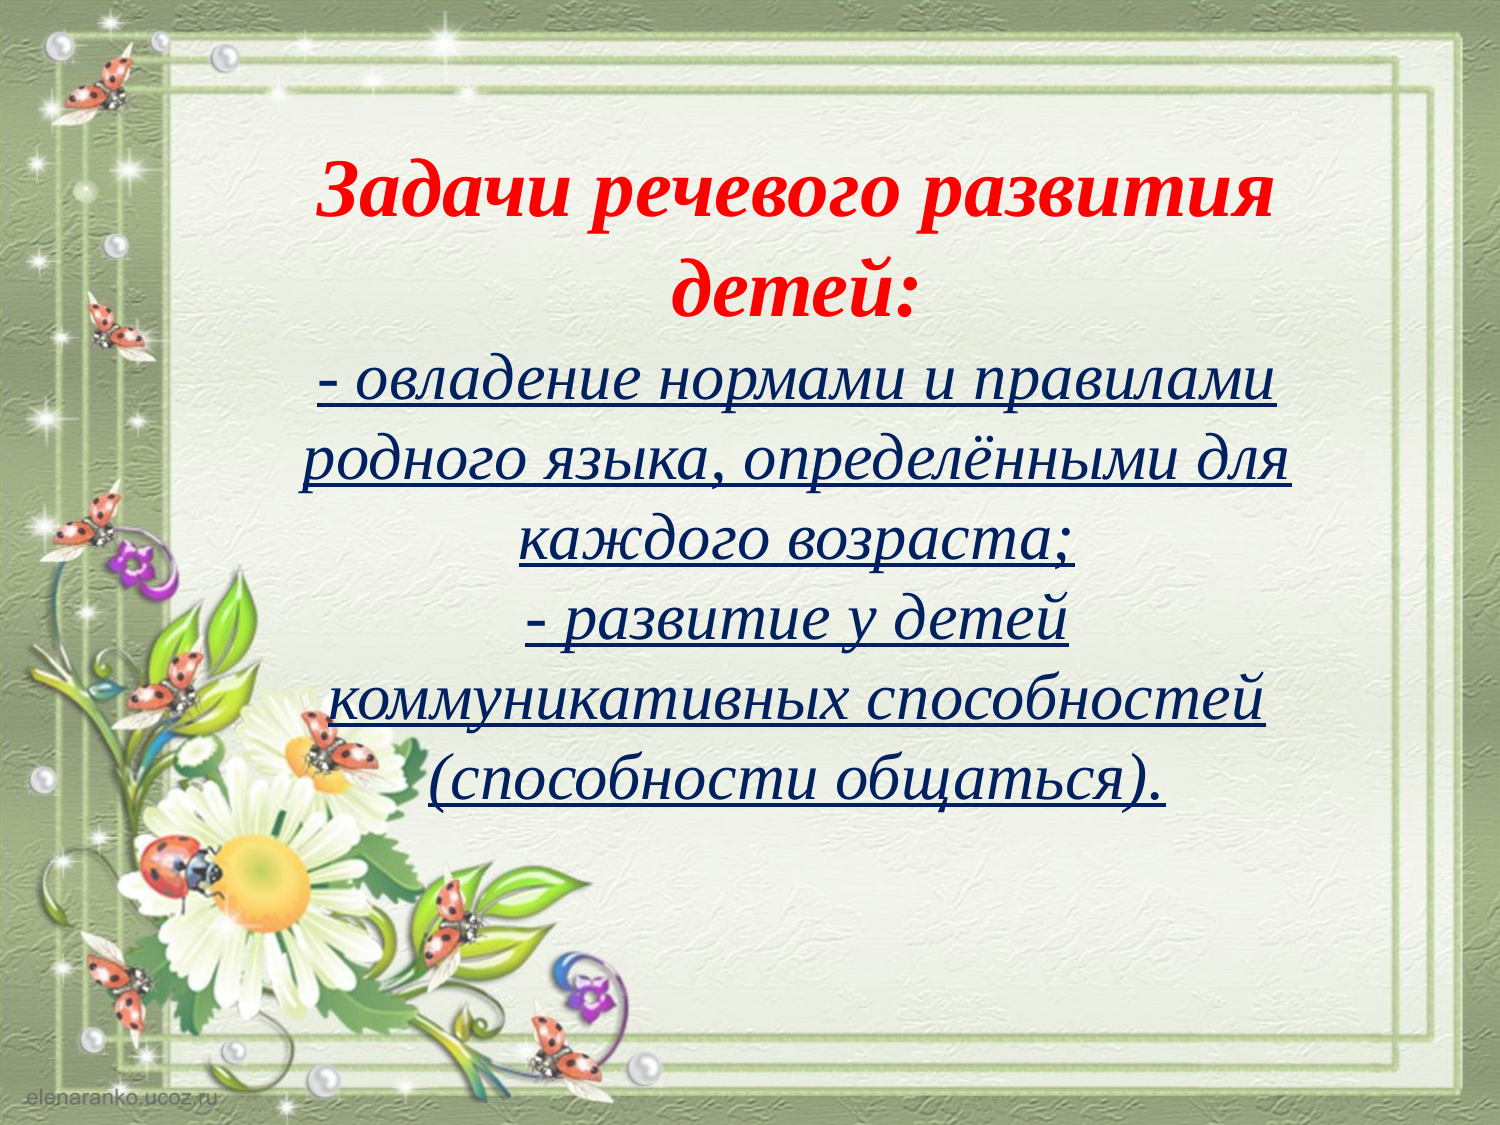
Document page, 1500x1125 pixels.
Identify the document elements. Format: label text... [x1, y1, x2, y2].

text_box Задачи речевого развития детей: - овладение нормами и правилами родного языка, определёнными для каждого возраста; - развитие у детей коммуникативных способностей (способности общаться). [253, 125, 1341, 820]
